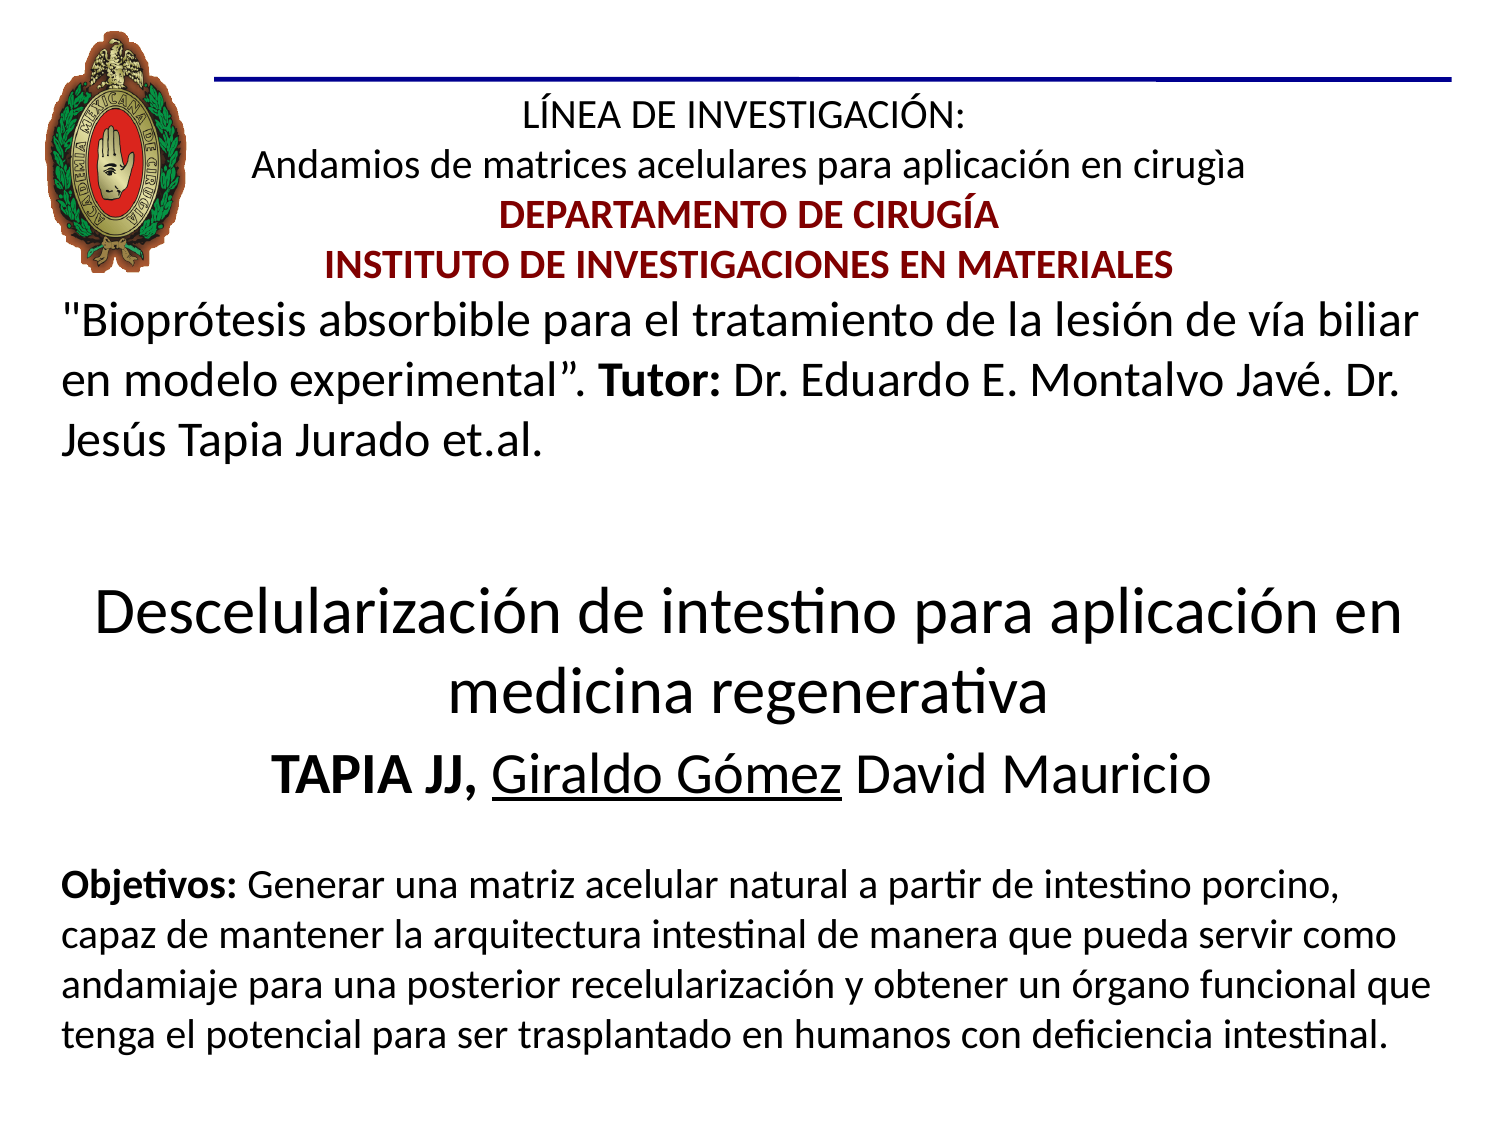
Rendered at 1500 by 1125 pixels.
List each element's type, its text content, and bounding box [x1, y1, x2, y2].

picture [37, 21, 193, 285]
text_box LÍNEA DE INVESTIGACIÓN: Andamios de matrices acelulares para aplicación en cirugìa DEPARTAMENTO DE CIRUGÍA INSTITUTO DE INVESTIGACIONES EN MATERIALES "Bioprótesis absorbible para el tratamiento de la lesión de vía biliar en modelo experimental”. Tutor: Dr. Eduardo E. Montalvo Javé. Dr. Jesús Tapia Jurado et.al. Descelularización de intestino para aplicación en medicina regenerativa TAPIA JJ, Giraldo Gómez David Mauricio Objetivos: Generar una matriz acelular natural a partir de intestino porcino, capaz de mantener la arquitectura intestinal de manera que pueda servir como andamiaje para una posterior recelularización y obtener un órgano funcional que tenga el potencial para ser trasplantado en humanos con deficiencia intestinal. [46, 79, 1452, 1125]
